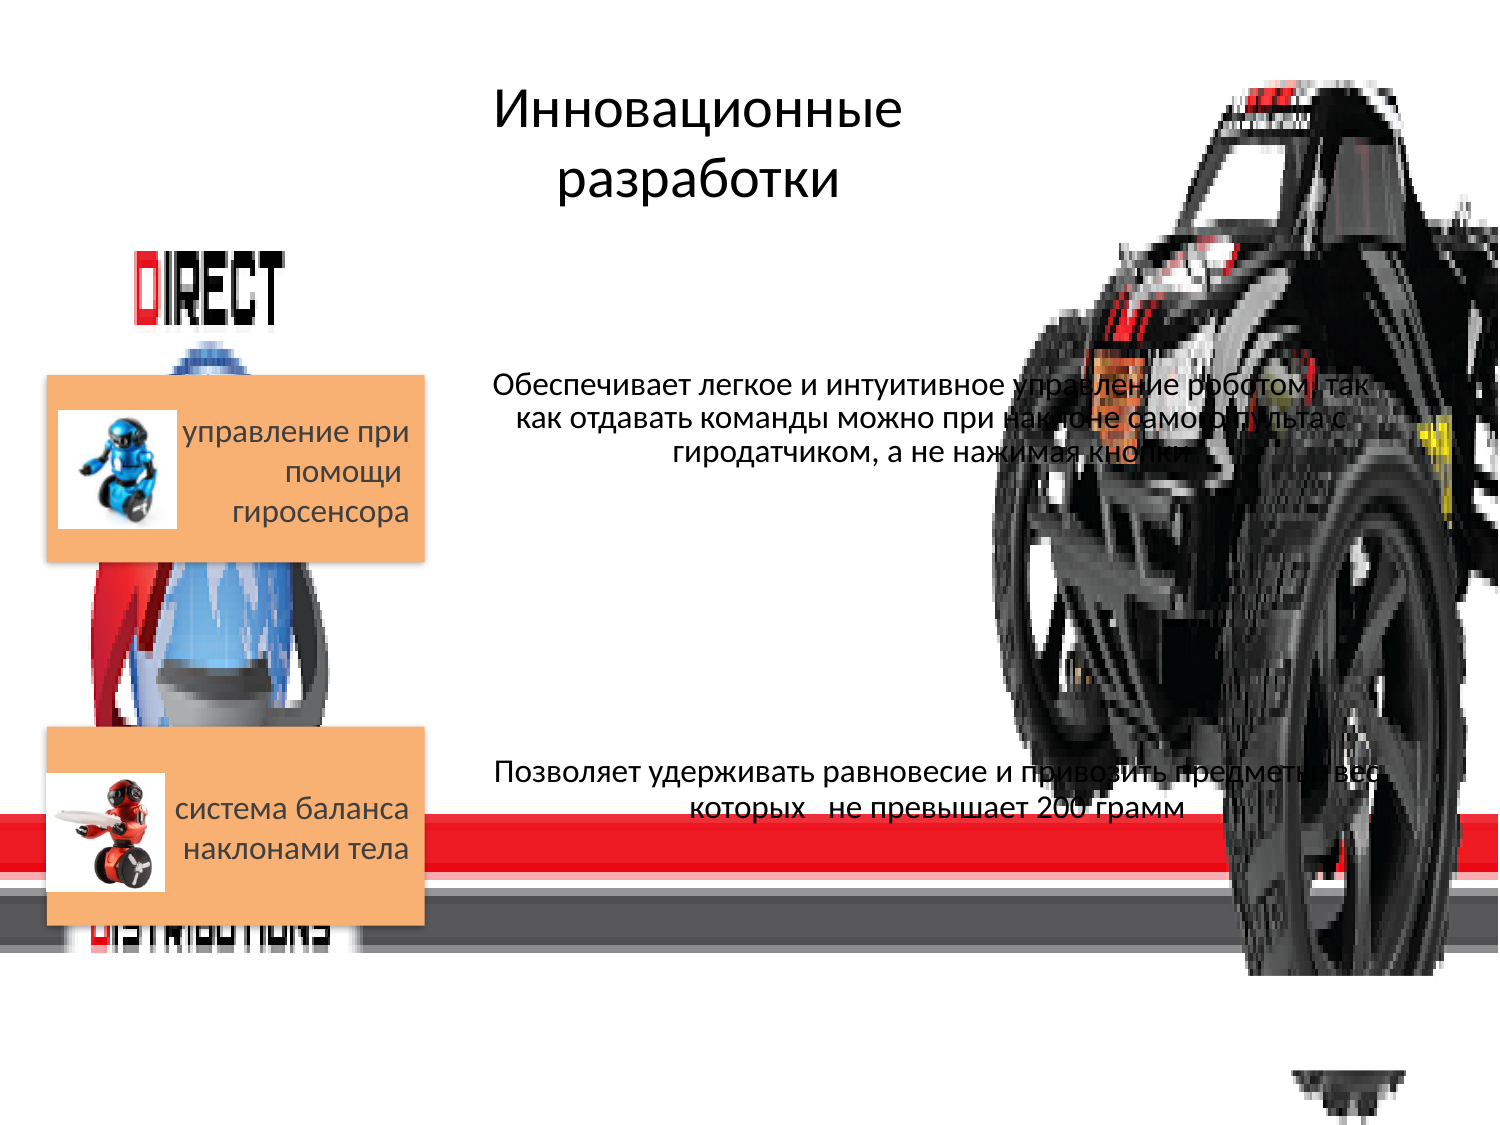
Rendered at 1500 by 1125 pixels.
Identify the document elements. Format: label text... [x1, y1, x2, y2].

text_box система баланса наклонами тела [46, 726, 425, 926]
title Инновационные разработки [367, 44, 1044, 233]
picture [0, 0, 1500, 1125]
table_header Обеспечивает легкое и интуитивное управление роботом, так как отдавать команды можно при наклоне самого пульта с гиродатчиком, а не нажимая кнопки [457, 363, 1406, 478]
table_header Позволяет удерживать равновесие и привозить предметы, вес которых не превышает 200 грамм [469, 750, 1406, 836]
text_box управление при помощи гиросенсора [46, 375, 425, 563]
